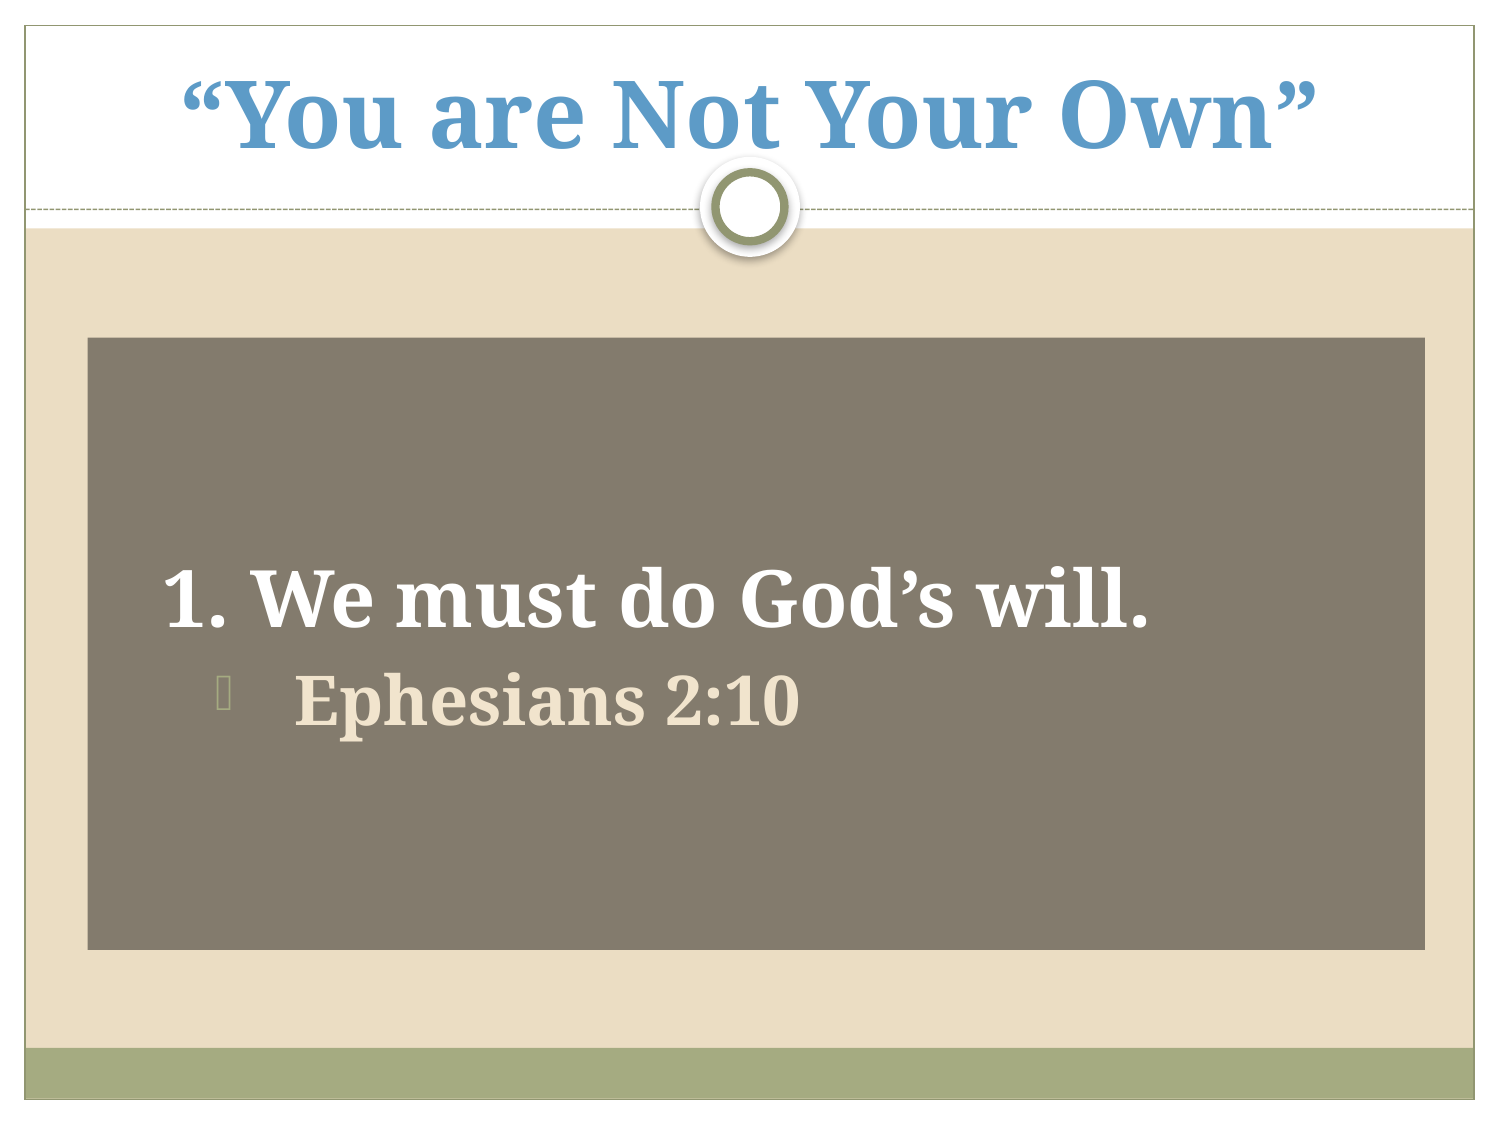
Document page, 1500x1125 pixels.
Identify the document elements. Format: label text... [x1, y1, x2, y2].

list 1. We must do God’s will. Ephesians 2:10 [87, 337, 1425, 950]
title “You are Not Your Own” [50, 50, 1450, 175]
